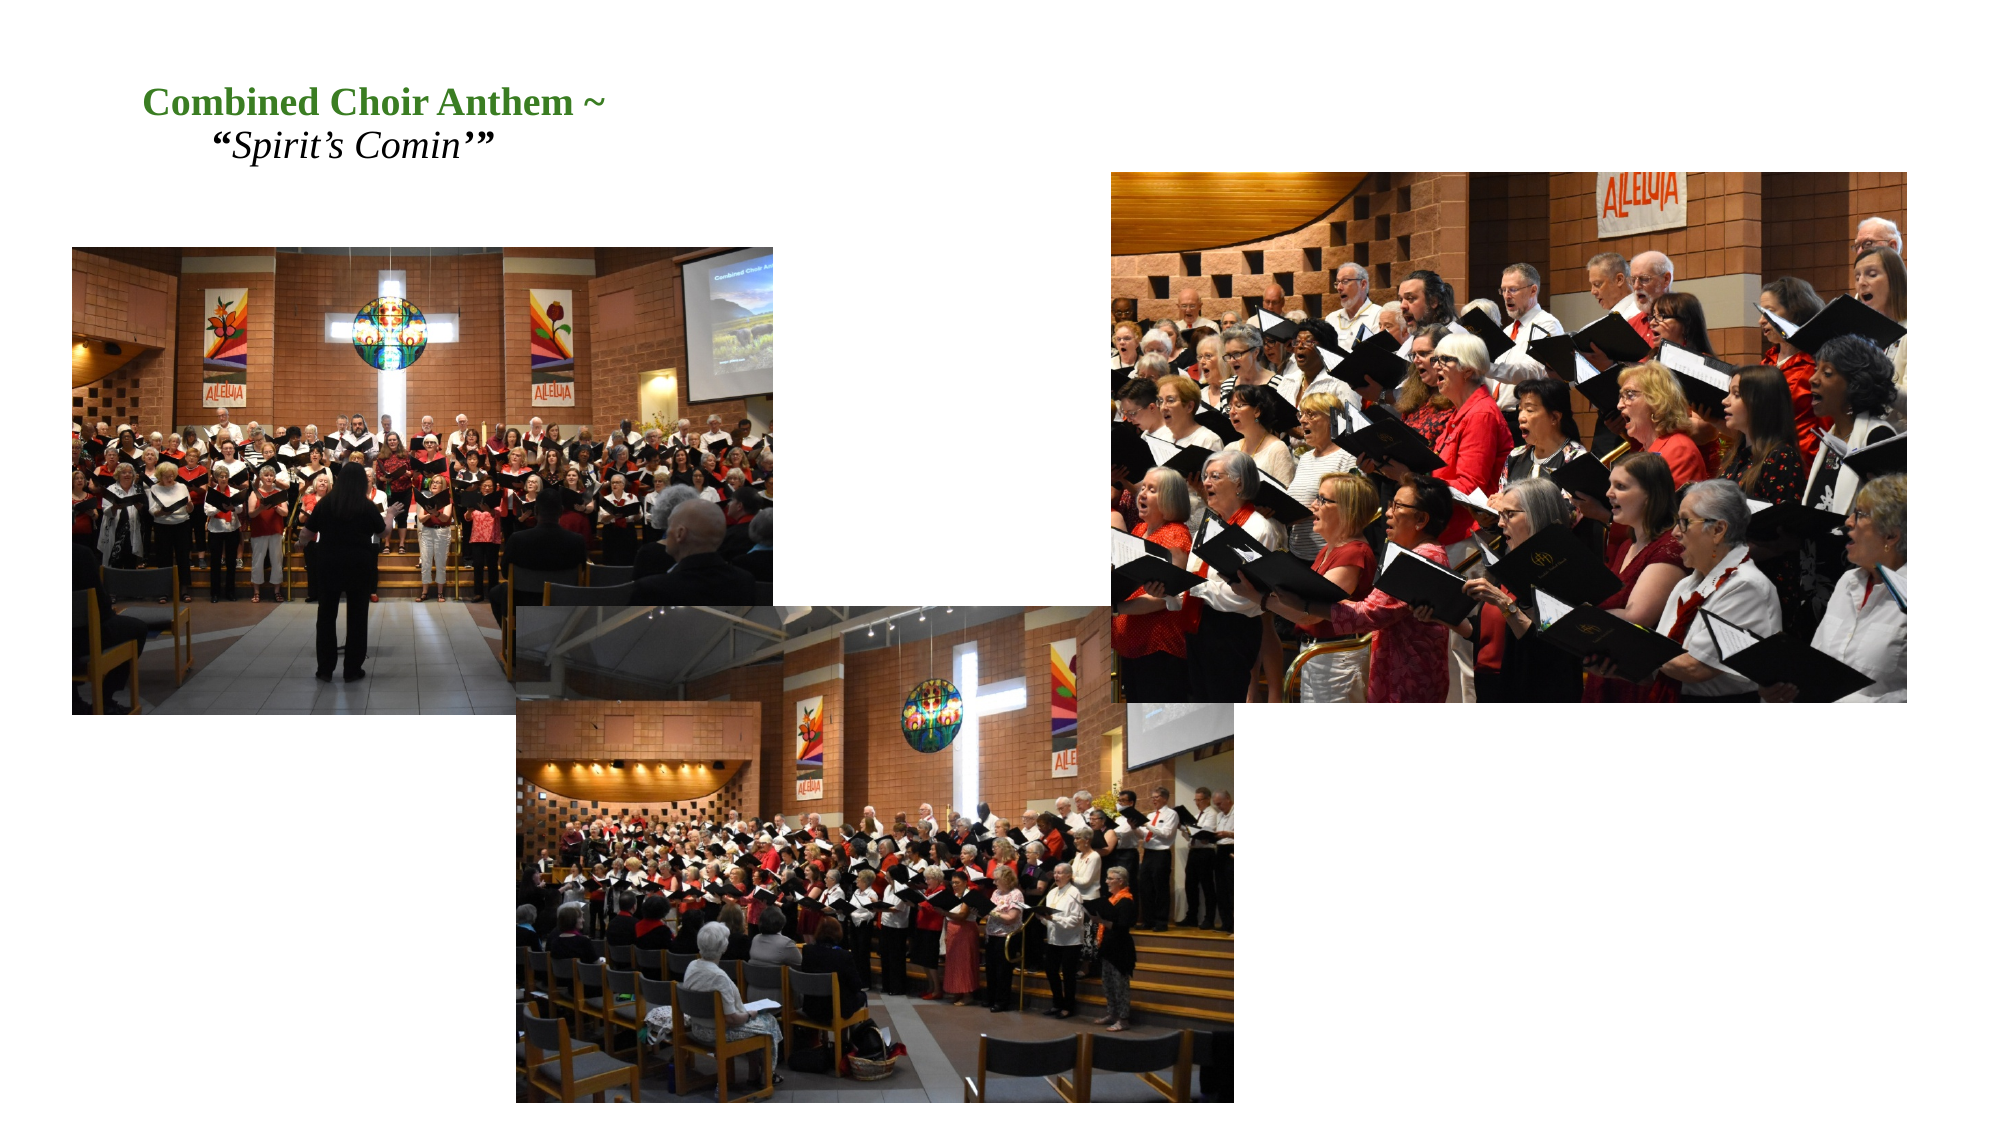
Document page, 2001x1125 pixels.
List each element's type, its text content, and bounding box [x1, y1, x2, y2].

picture [515, 171, 1908, 1103]
title Combined Choir Anthem ~ “Spirit’s Comin’” [127, 30, 1853, 224]
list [71, 247, 773, 715]
